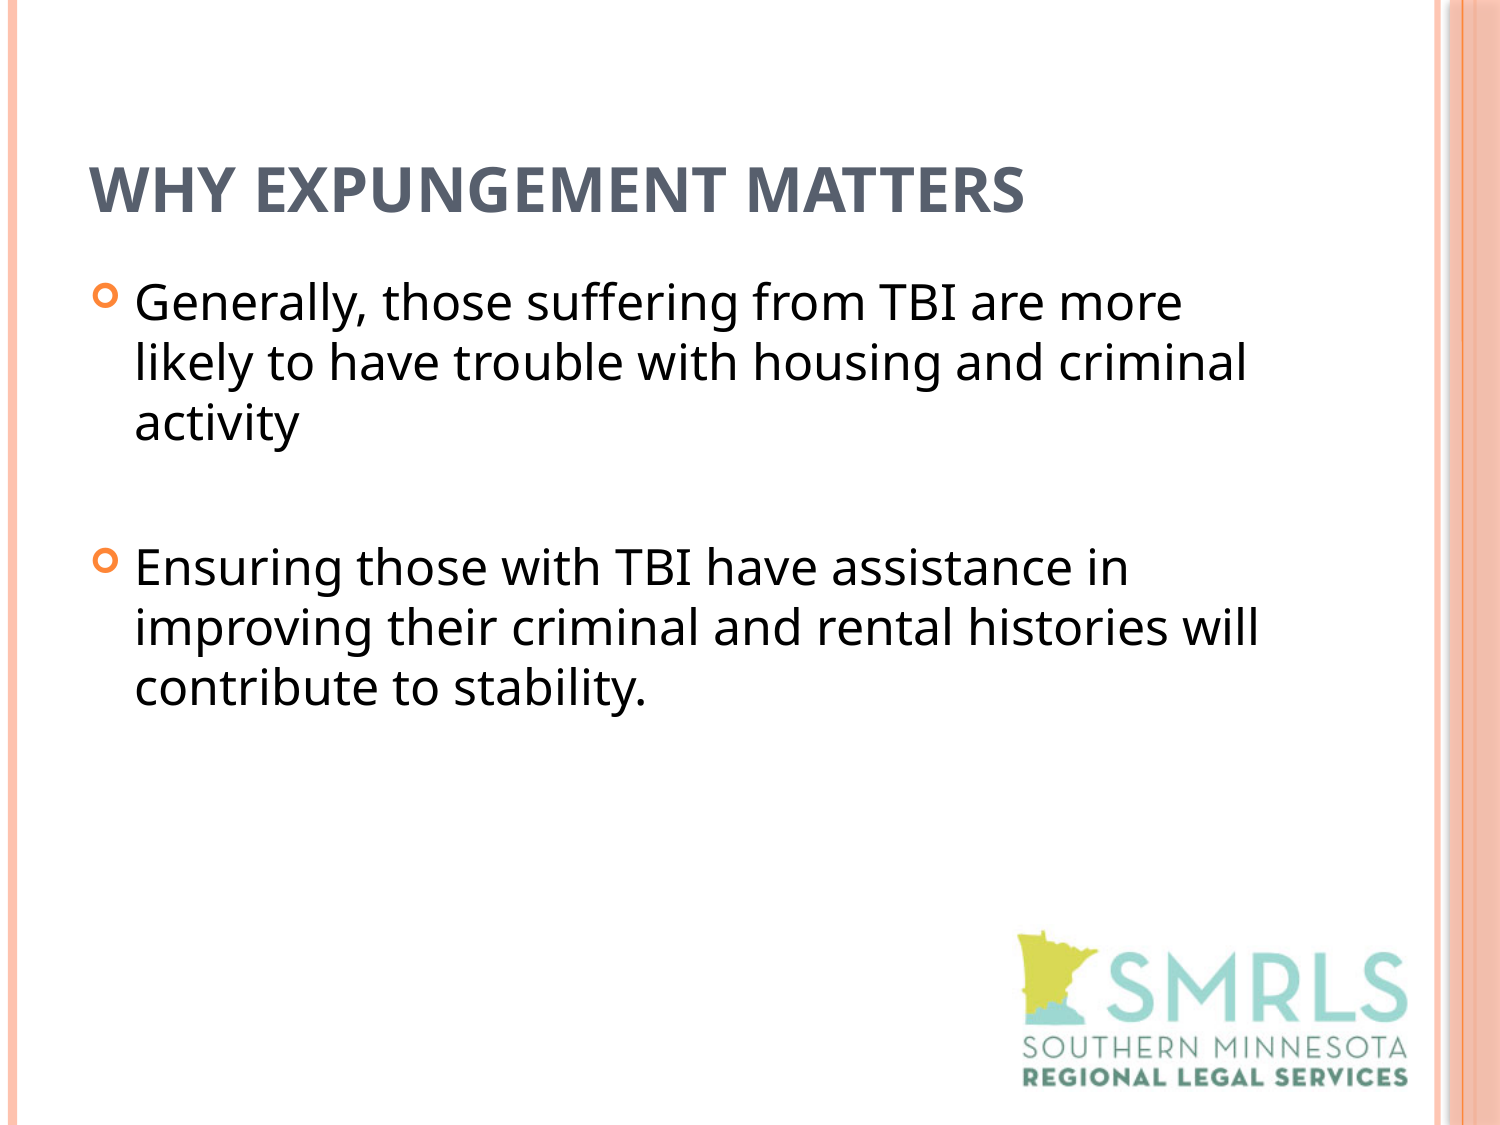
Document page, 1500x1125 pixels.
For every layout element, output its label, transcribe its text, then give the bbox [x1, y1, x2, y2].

list Generally, those suffering from TBI are more likely to have trouble with housing and criminal activity Ensuring those with TBI have assistance in improving their criminal and rental histories will contribute to stability. [75, 262, 1300, 1062]
title Why Expungement Matters [75, 45, 1300, 233]
picture [1012, 924, 1413, 1092]
